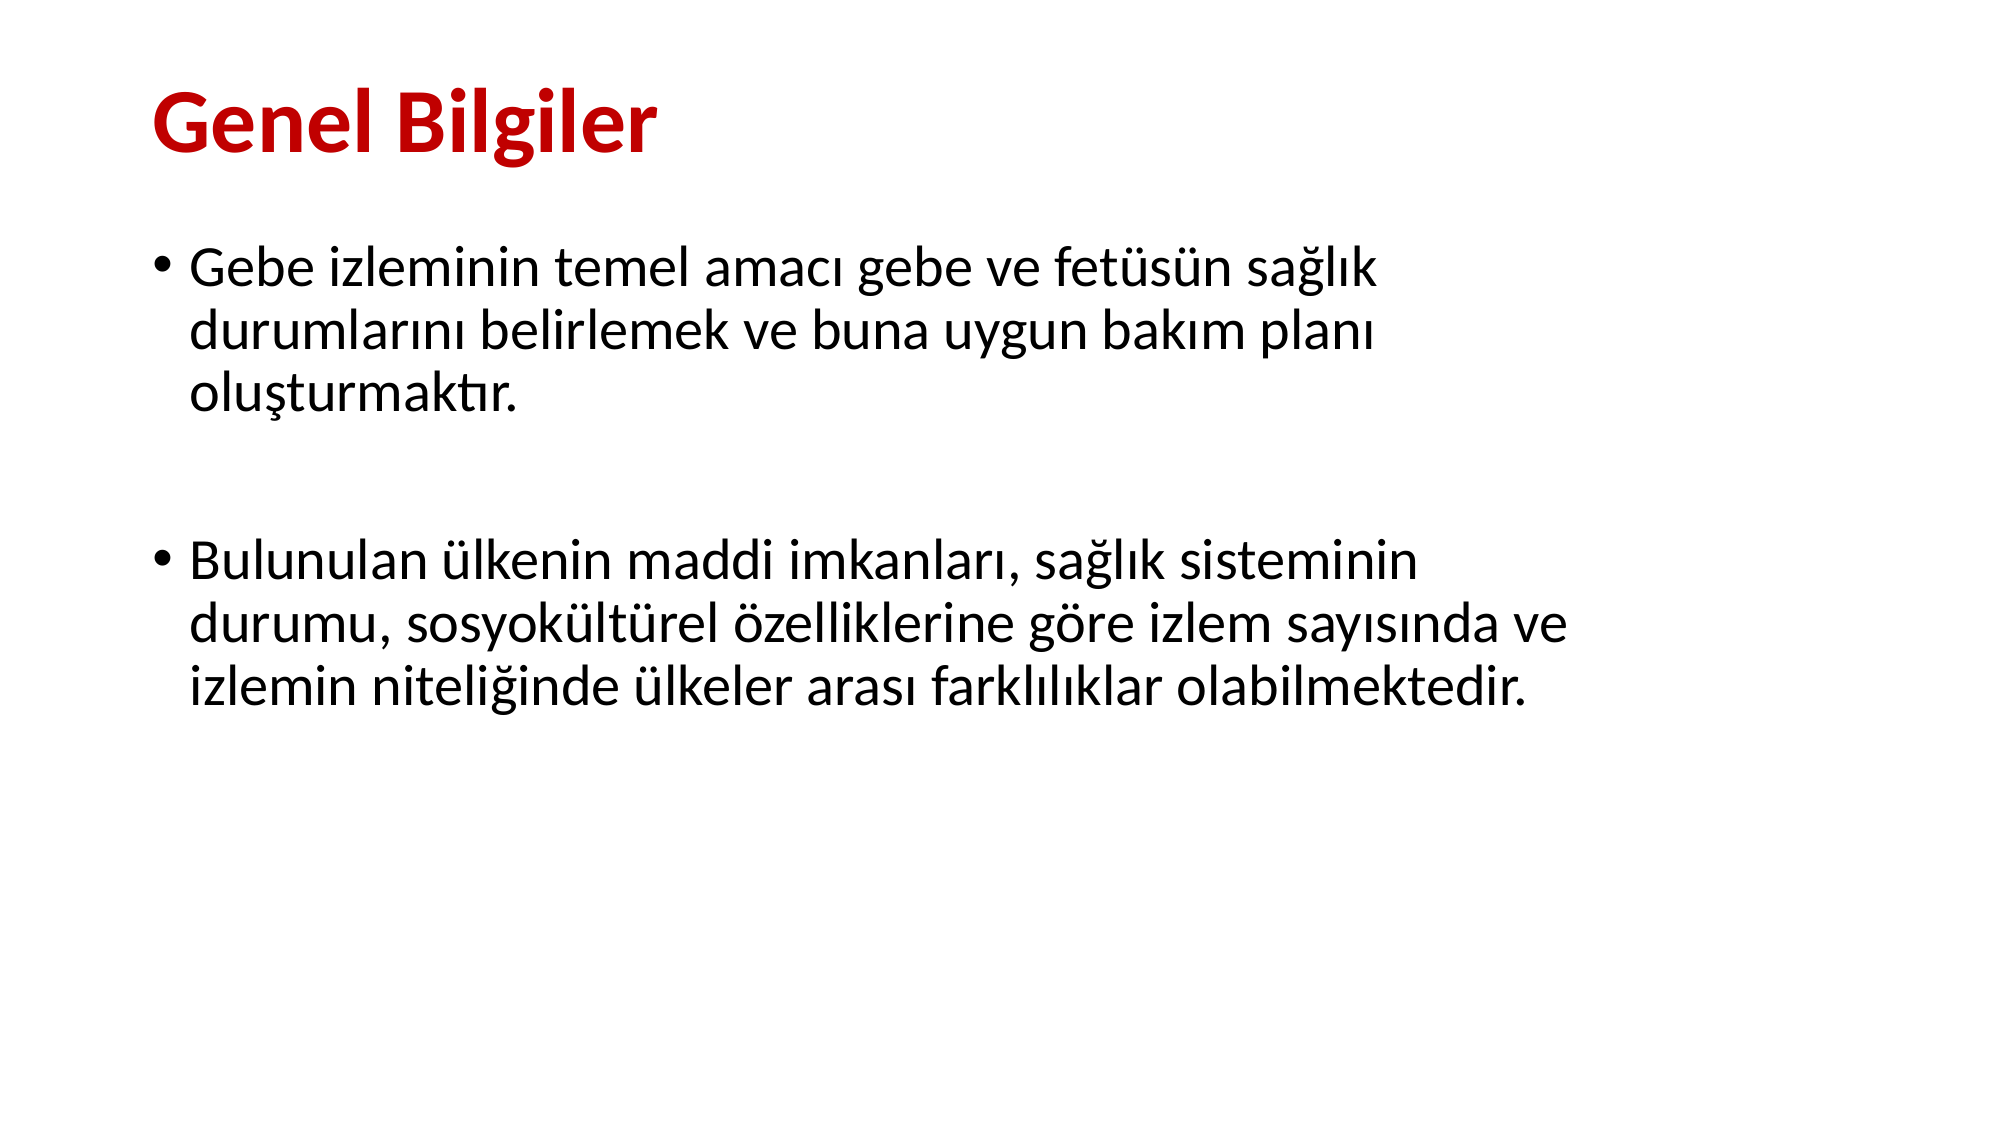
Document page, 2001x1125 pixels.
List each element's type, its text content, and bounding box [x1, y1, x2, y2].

list Gebe izleminin temel amacı gebe ve fetüsün sağlık durumlarını belirlemek ve buna uygun bakım planı oluşturmaktır. Bulunulan ülkenin maddi imkanları, sağlık sisteminin durumu, sosyokültürel özelliklerine göre izlem sayısında ve izlemin niteliğinde ülkeler arası farklılıklar olabilmektedir. [137, 228, 1648, 1014]
title Genel Bilgiler [137, 59, 1863, 186]
